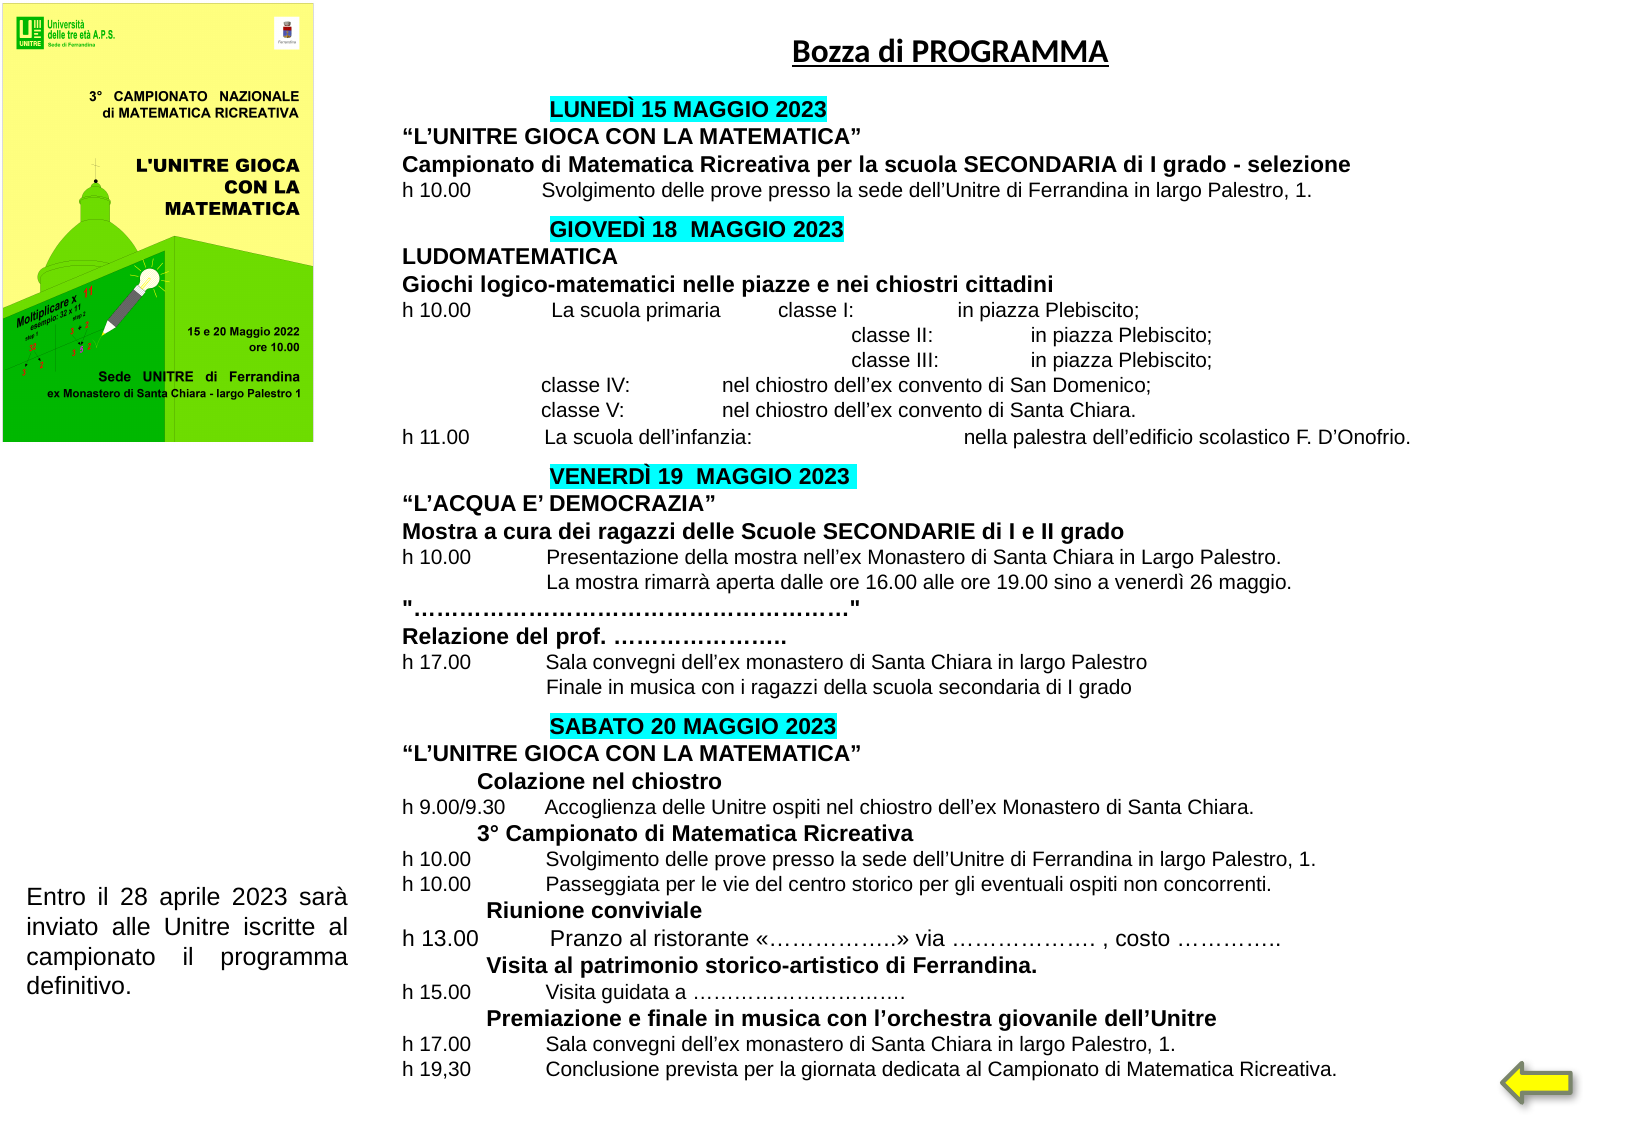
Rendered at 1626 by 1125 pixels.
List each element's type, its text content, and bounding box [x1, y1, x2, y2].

text_box [1499, 1060, 1573, 1105]
text_box LUNEDÌ 15 MAGGIO 2023 “L’UNITRE GIOCA CON LA MATEMATICA” Campionato di Matematica Ricreativa per la scuola SECONDARIA di I grado - selezione h 10.00 Svolgimento delle prove presso la sede dell’Unitre di Ferrandina in largo Palestro, 1. GIOVEDÌ 18 MAGGIO 2023 LUDOMATEMATICA Giochi logico-matematici nelle piazze e nei chiostri cittadini h 10.00 La scuola primaria classe I: in piazza Plebiscito; classe II: in piazza Plebiscito; classe III: in piazza Plebiscito; classe IV: nel chiostro dell’ex convento di San Domenico; classe V: nel chiostro dell’ex convento di Santa Chiara. h 11.00 La scuola dell’infanzia: nella palestra dell’edificio scolastico F. D’Onofrio. VENERDÌ 19 MAGGIO 2023 “L’ACQUA E’ DEMOCRAZIA” Mostra a cura dei ragazzi delle Scuole SECONDARIE di I e II grado h 10.00 Presentazione della mostra nell’ex Monastero di Santa Chiara in Largo Palestro. La mostra rimarrà aperta dalle ore 16.00 alle ore 19.00 sino a venerdì 26 maggio. "…………………………………………………" Relazione del prof. ………………….. h 17.00 Sala convegni dell’ex monastero di Santa Chiara in largo Palestro Finale in musica con i ragazzi della scuola secondaria di I grado SABATO 20 MAGGIO 2023 “L’UNITRE GIOCA CON LA MATEMATICA” Colazione nel chiostro h 9.00/9.30 Accoglienza delle Unitre ospiti nel chiostro dell’ex Monastero di Santa Chiara. 3° Campionato di Matematica Ricreativa h 10.00 Svolgimento delle prove presso la sede dell’Unitre di Ferrandina in largo Palestro, 1. h 10.00 Passeggiata per le vie del centro storico per gli eventuali ospiti non concorrenti. Riunione conviviale h 13.00 Pranzo al ristorante «……………..» via ………………. , costo ………….. Visita al patrimonio storico-artistico di Ferrandina. h 15.00 Visita guidata a …………………………. Premiazione e finale in musica con l’orchestra giovanile dell’Unitre h 17.00 Sala convegni dell’ex monastero di Santa Chiara in largo Palestro, 1. h 19,30 Conclusione prevista per la giornata dedicata al Campionato di Matematica Ricreativa. [387, 86, 1460, 1114]
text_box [0, 0, 316, 447]
text_box Bozza di PROGRAMMA [399, 22, 1503, 77]
text_box Entro il 28 aprile 2023 sarà inviato alle Unitre iscritte al campionato il programma definitivo. [11, 872, 364, 1008]
